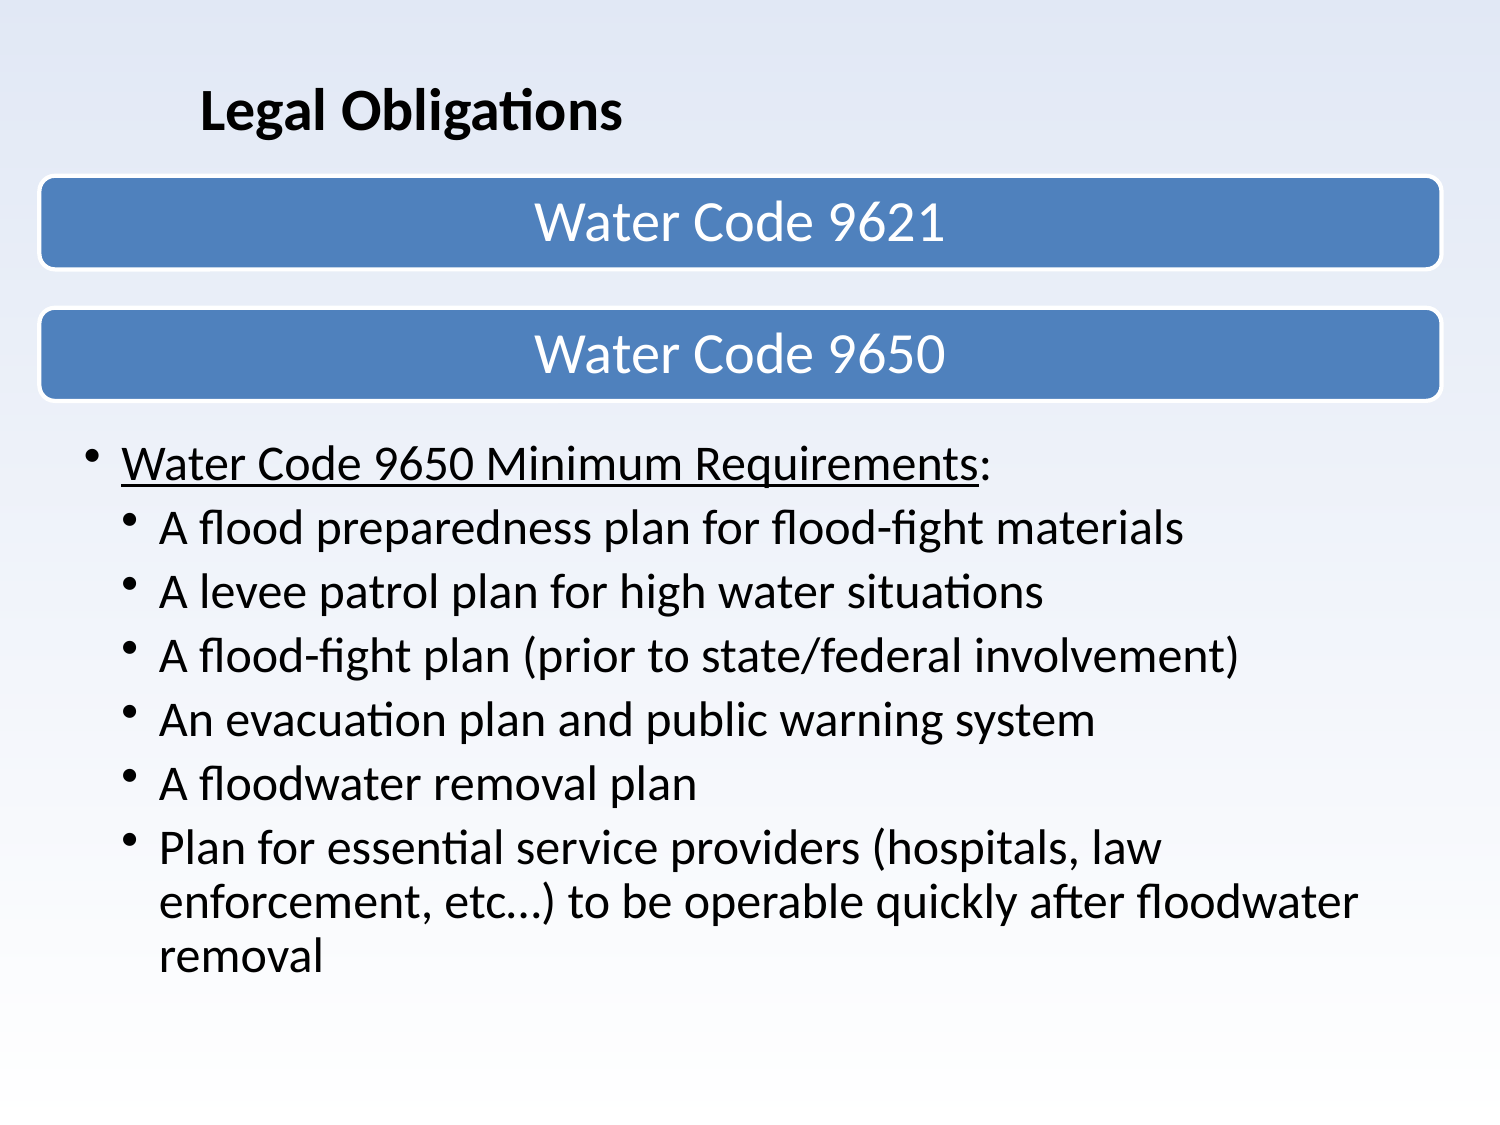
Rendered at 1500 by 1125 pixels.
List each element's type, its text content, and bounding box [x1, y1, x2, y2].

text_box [39, 175, 1442, 1025]
title Legal Obligations [185, 62, 1500, 151]
